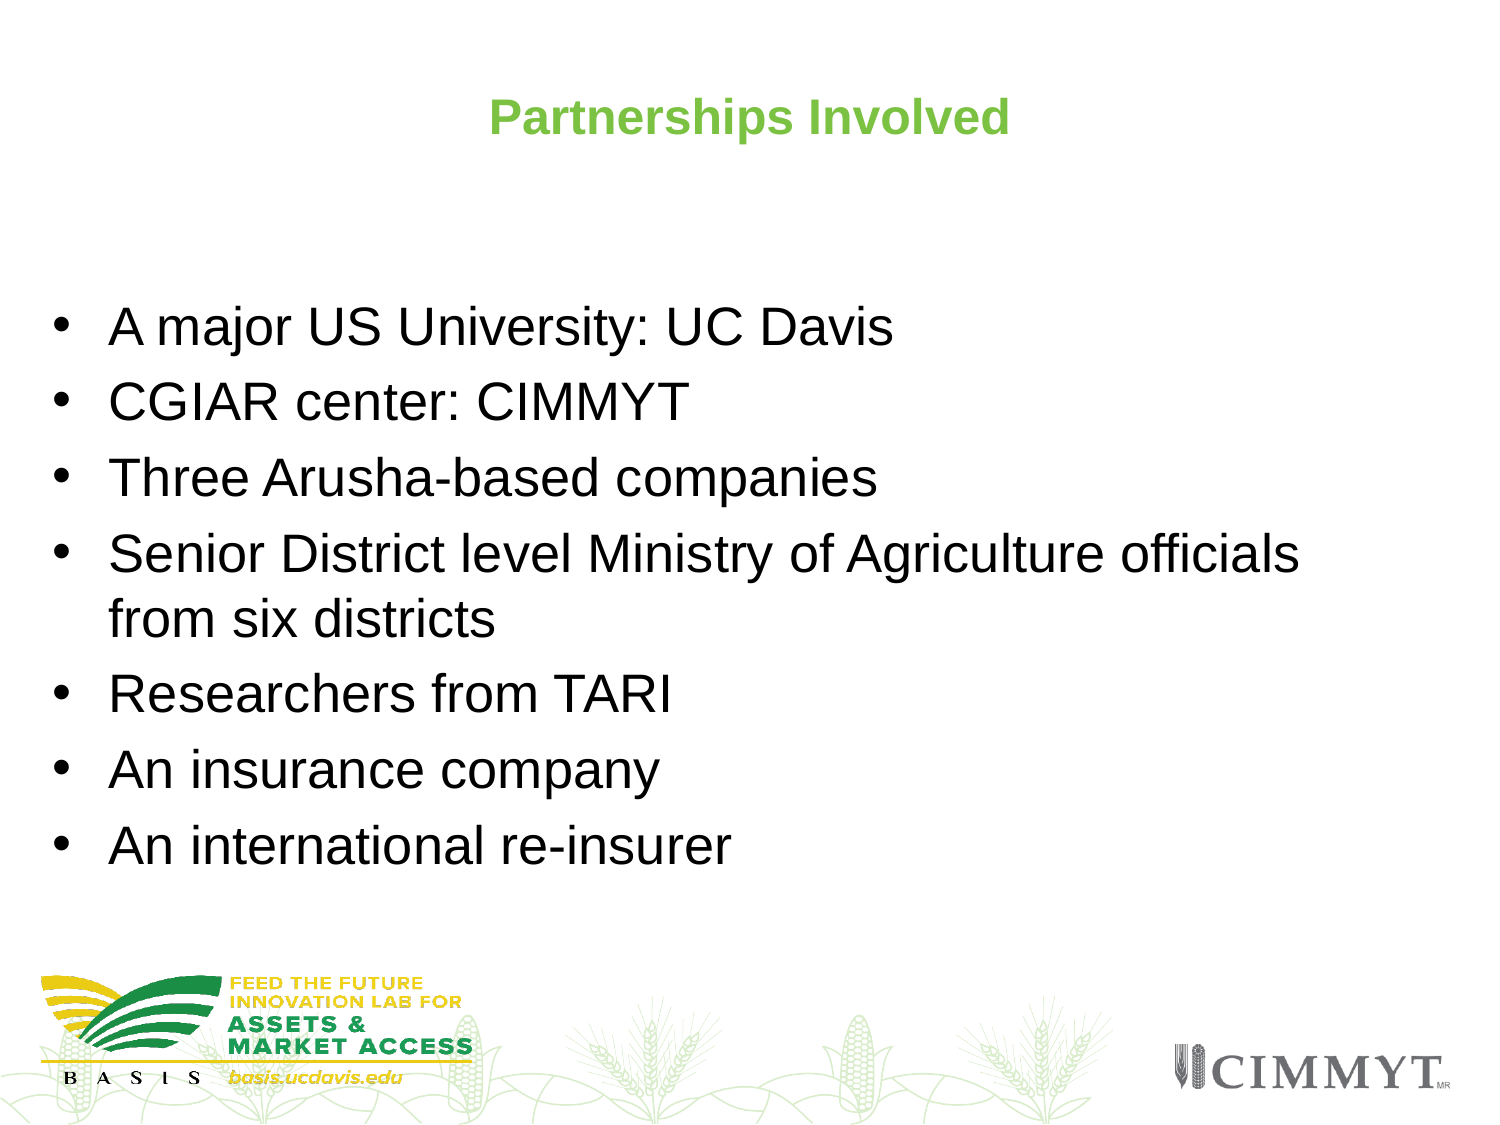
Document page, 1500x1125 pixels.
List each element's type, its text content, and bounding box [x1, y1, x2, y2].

list A major US University: UC Davis CGIAR center: CIMMYT Three Arusha-based companies Senior District level Ministry of Agriculture officials from six districts Researchers from TARI An insurance company An international re-insurer [37, 212, 1388, 1088]
picture [0, 974, 1113, 1125]
title Partnerships Involved [75, 45, 1425, 184]
picture [1175, 1044, 1450, 1089]
